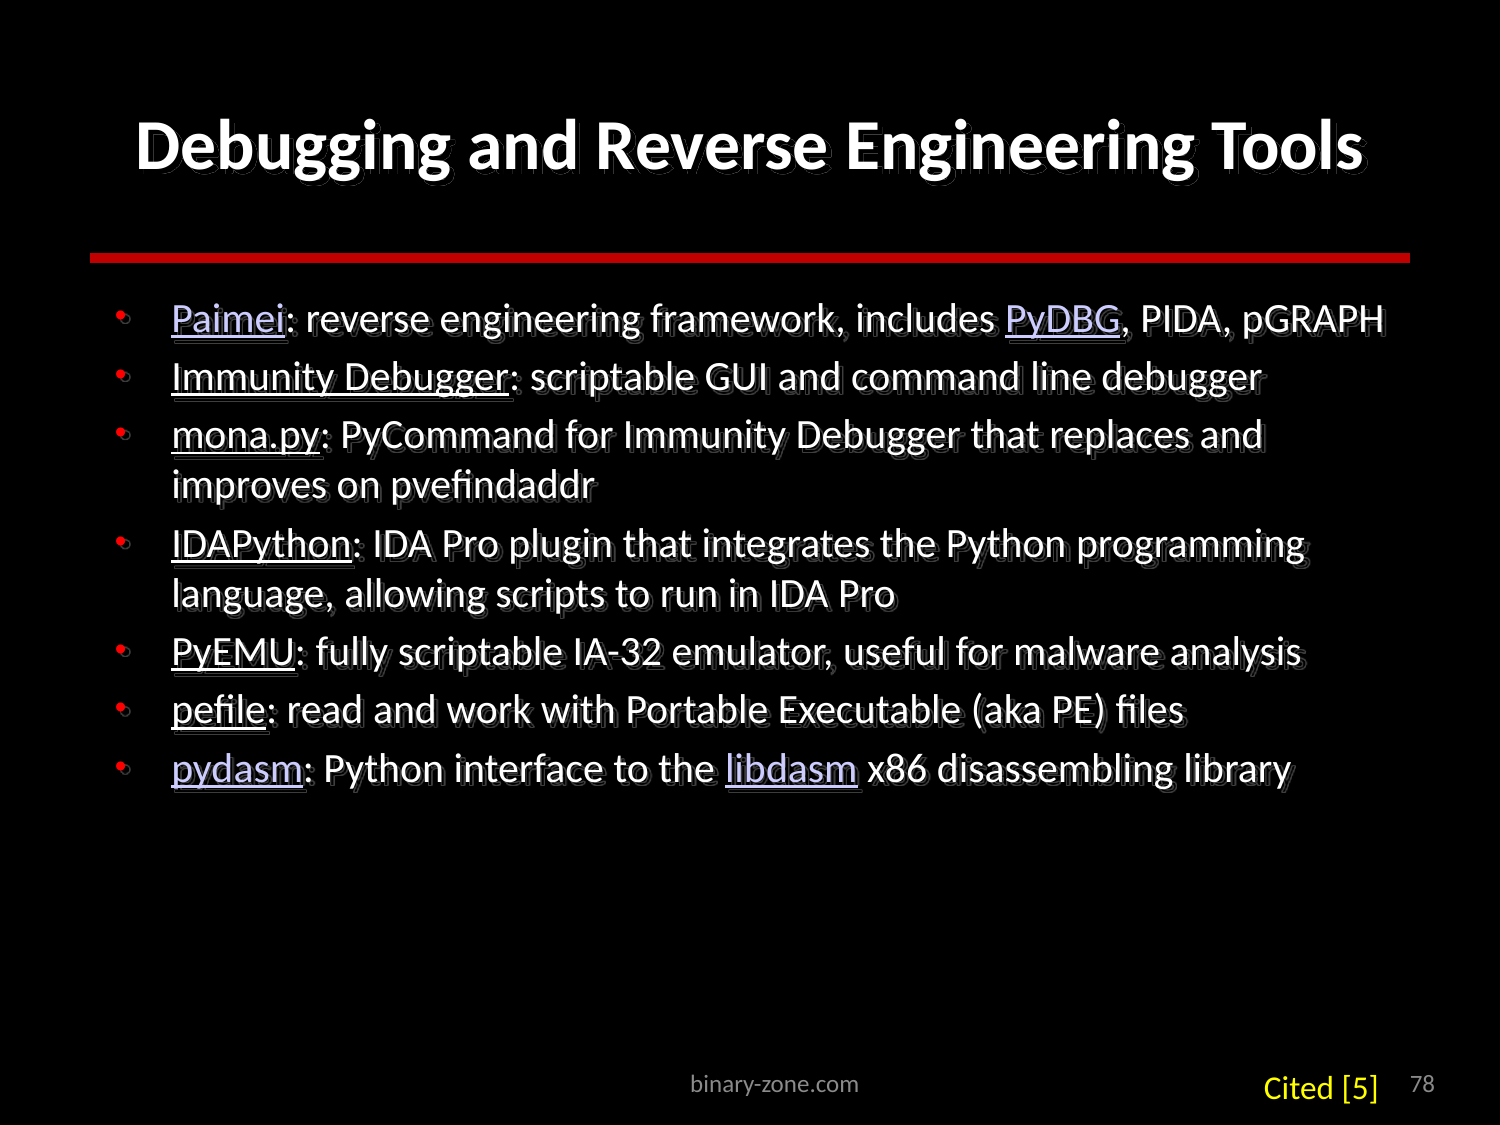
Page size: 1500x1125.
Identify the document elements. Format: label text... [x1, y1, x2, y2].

list Paimei: reverse engineering framework, includes PyDBG, PIDA, pGRAPH Immunity Debugger: scriptable GUI and command line debugger mona.py: PyCommand for Immunity Debugger that replaces and improves on pvefindaddr IDAPython: IDA Pro plugin that integrates the Python programming language, allowing scripts to run in IDA Pro PyEMU: fully scriptable IA-32 emulator, useful for malware analysis pefile: read and work with Portable Executable (aka PE) files pydasm: Python interface to the libdasm x86 disassembling library [99, 282, 1438, 1034]
text_box Cited [5] [1202, 1049, 1441, 1123]
title Debugging and Reverse Engineering Tools [112, 46, 1388, 235]
